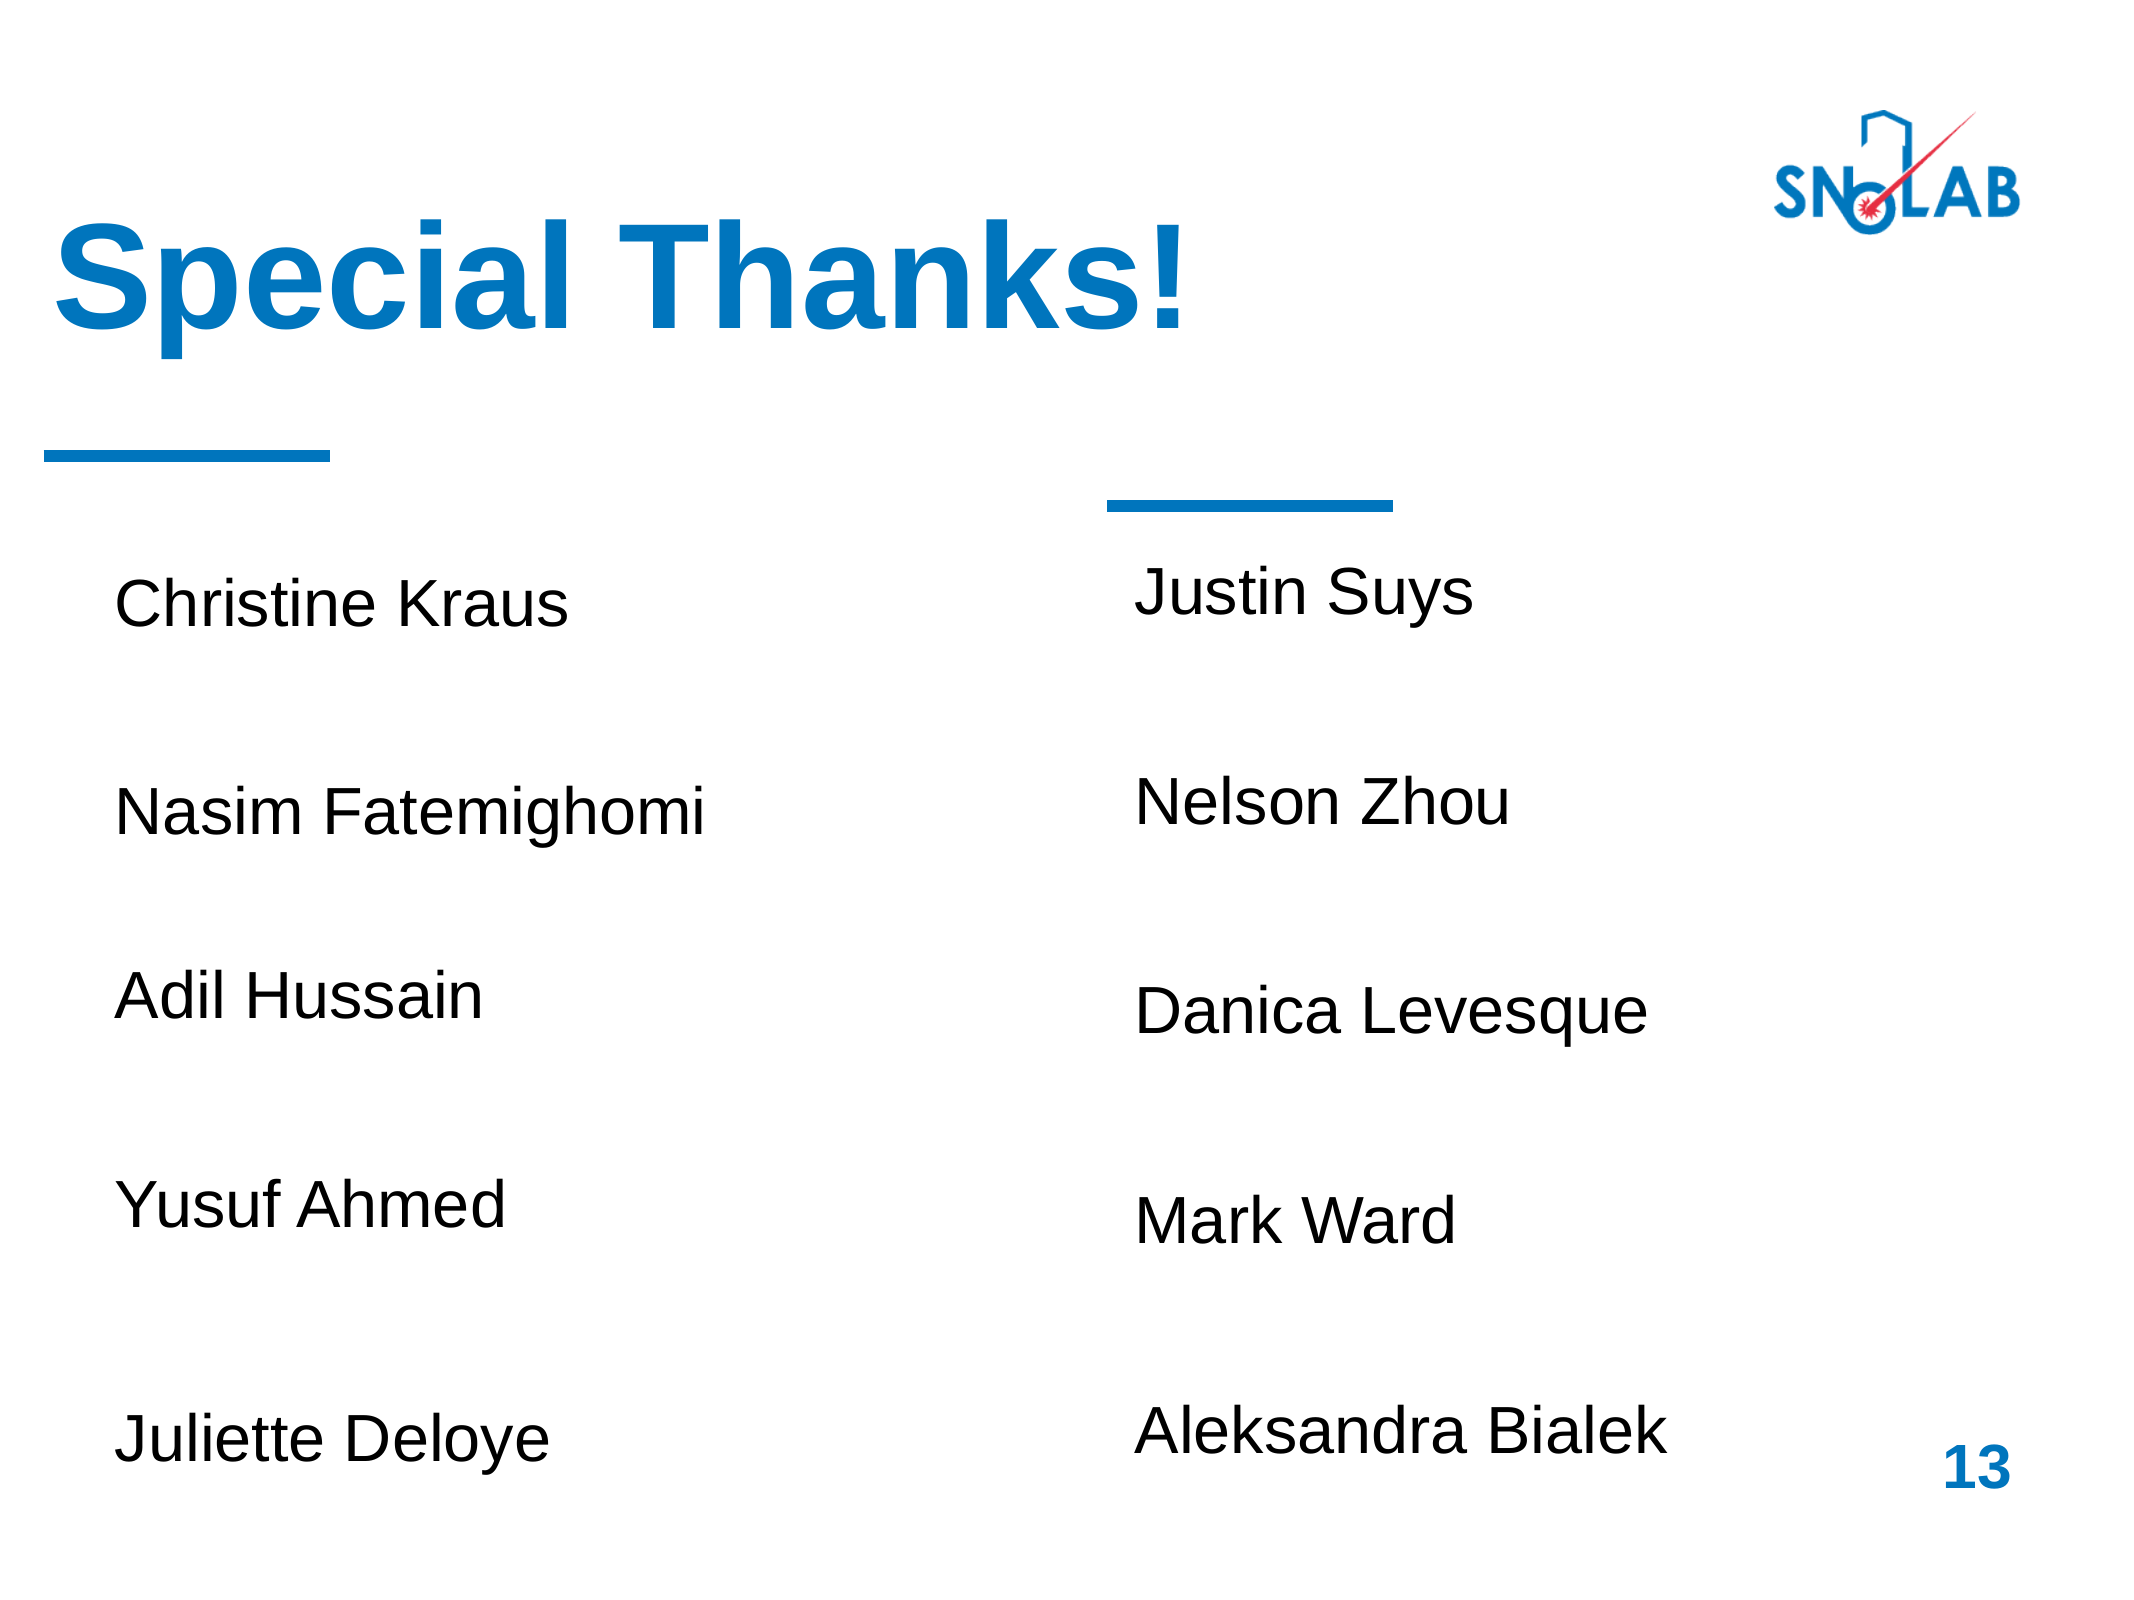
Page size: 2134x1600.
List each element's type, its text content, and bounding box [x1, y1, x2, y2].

text_box Justin Suys Nelson Zhou Danica Levesque Mark Ward Aleksandra Bialek [1119, 532, 1949, 1346]
picture [1773, 110, 2021, 236]
title Special Thanks! [43, 205, 1319, 491]
slide_number 13 [1905, 1416, 2021, 1600]
text_box Christine Kraus Nasim Fatemighomi Adil Hussain Yusuf Ahmed Juliette Deloye [99, 532, 929, 1346]
